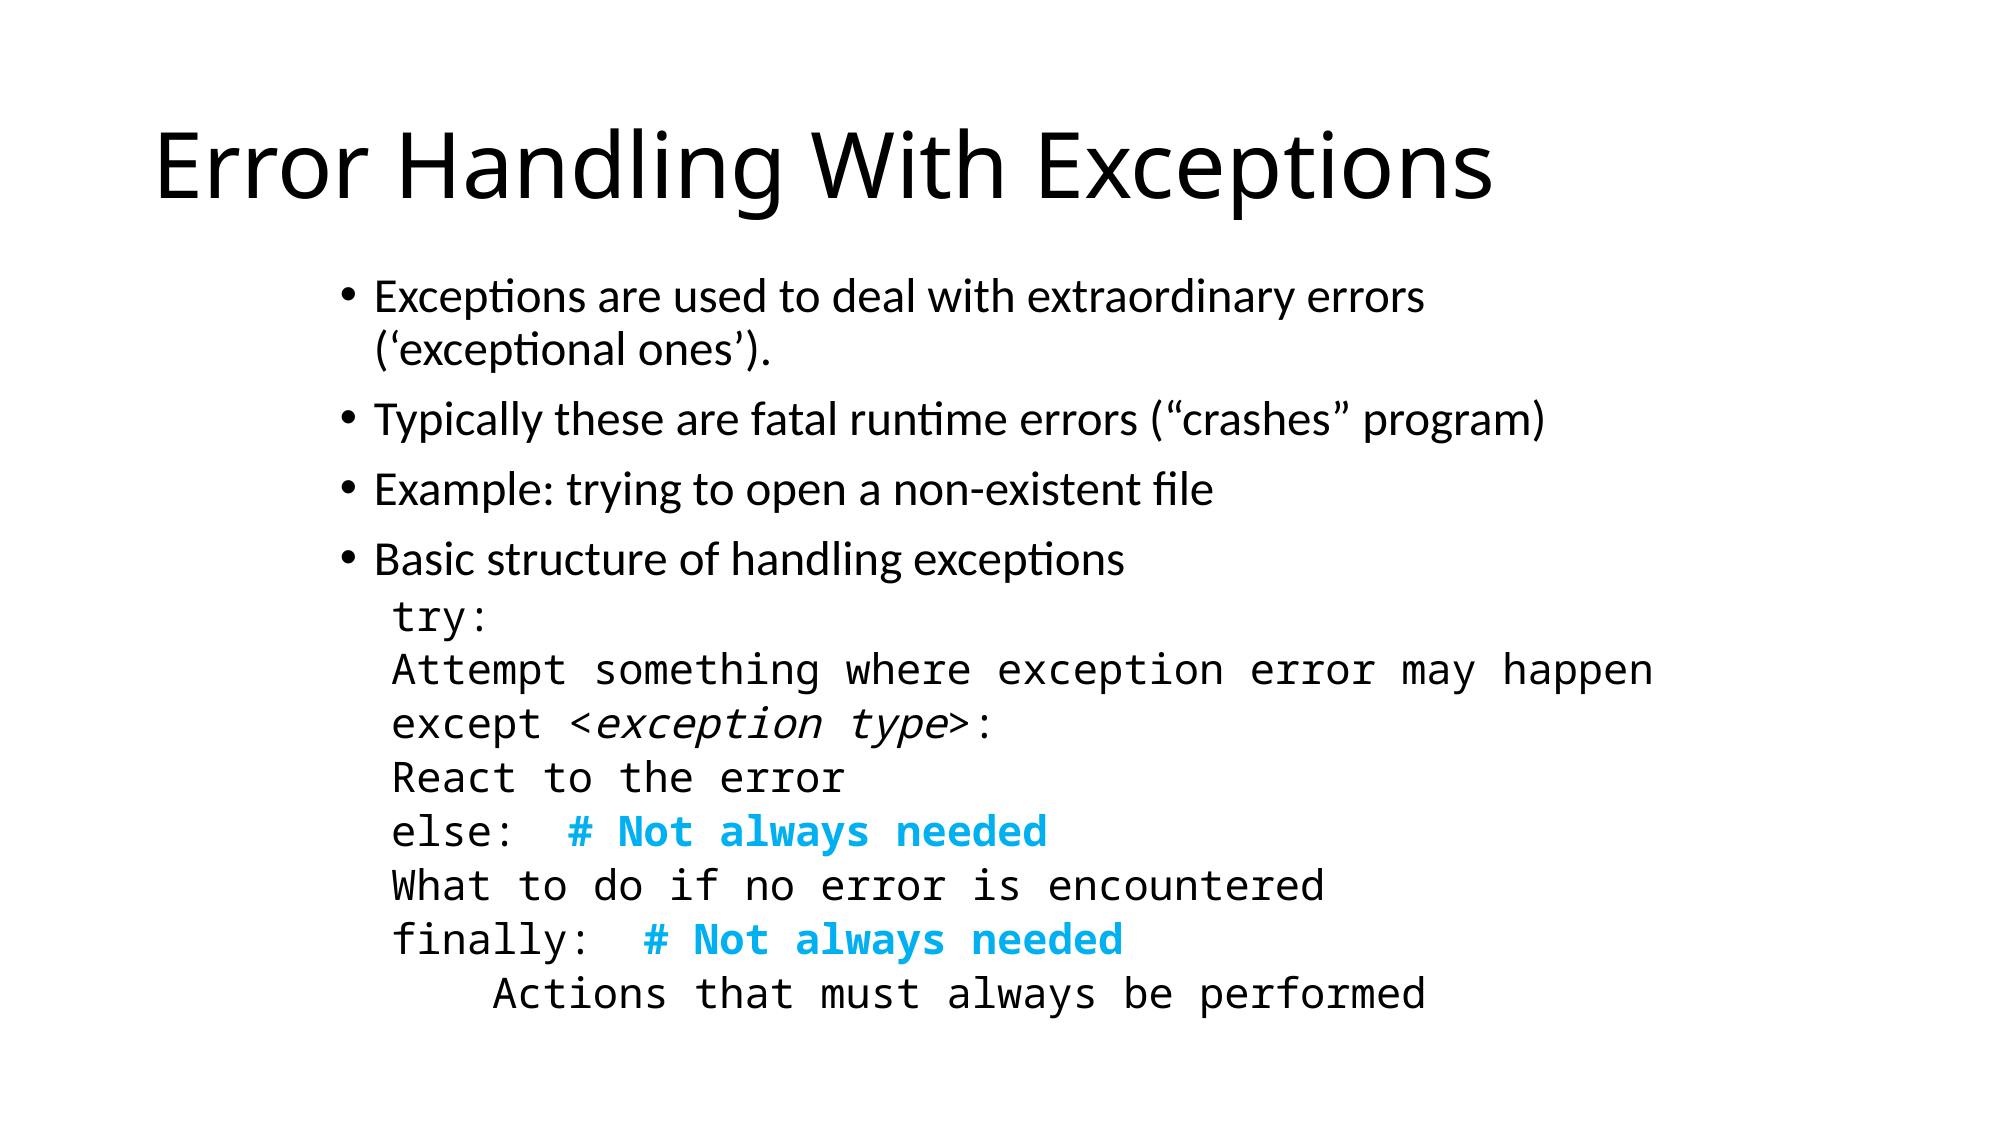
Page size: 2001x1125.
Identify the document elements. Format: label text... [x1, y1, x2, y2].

list Exceptions are used to deal with extraordinary errors (‘exceptional ones’). Typically these are fatal runtime errors (“crashes” program) Example: trying to open a non-existent file Basic structure of handling exceptions try: Attempt something where exception error may happen except <exception type>: React to the error else: # Not always needed What to do if no error is encountered finally: # Not always needed Actions that must always be performed [324, 262, 1675, 1050]
title Error Handling With Exceptions [137, 59, 1863, 278]
